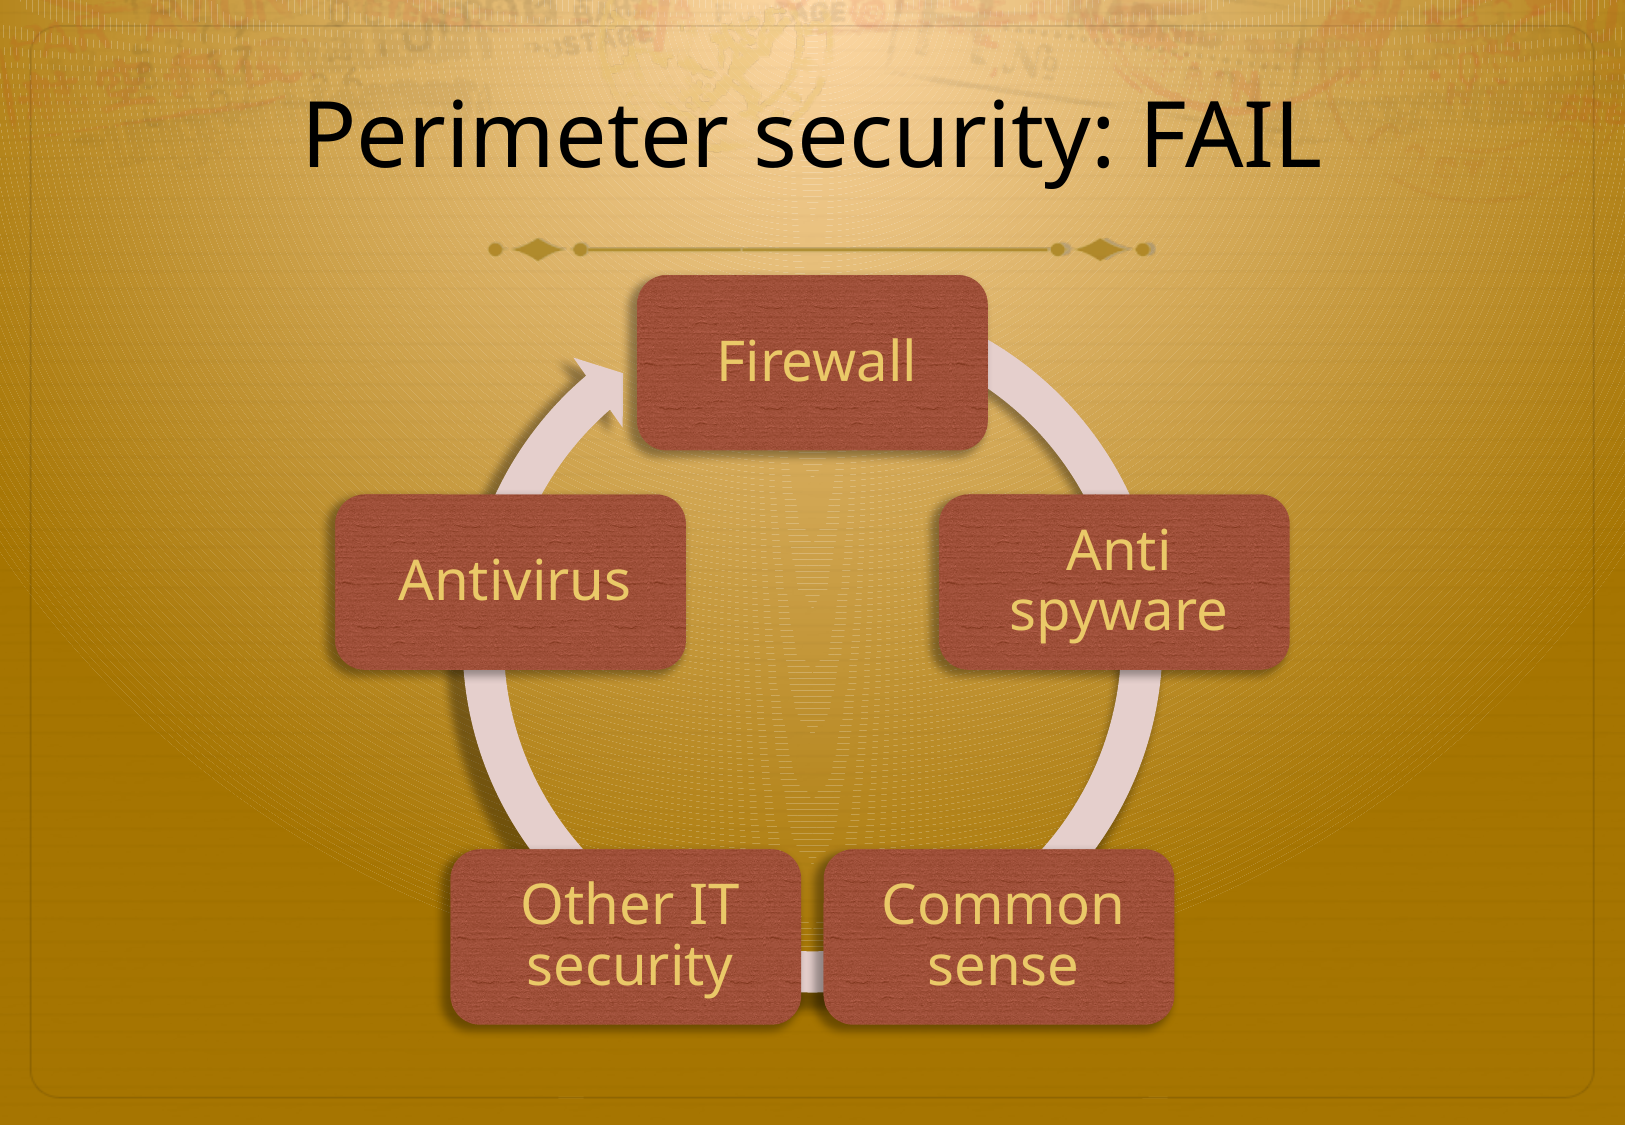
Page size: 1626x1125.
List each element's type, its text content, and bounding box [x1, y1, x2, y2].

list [101, 274, 1524, 1026]
title Perimeter security: FAIL [101, 37, 1524, 226]
picture [0, 0, 1625, 1125]
